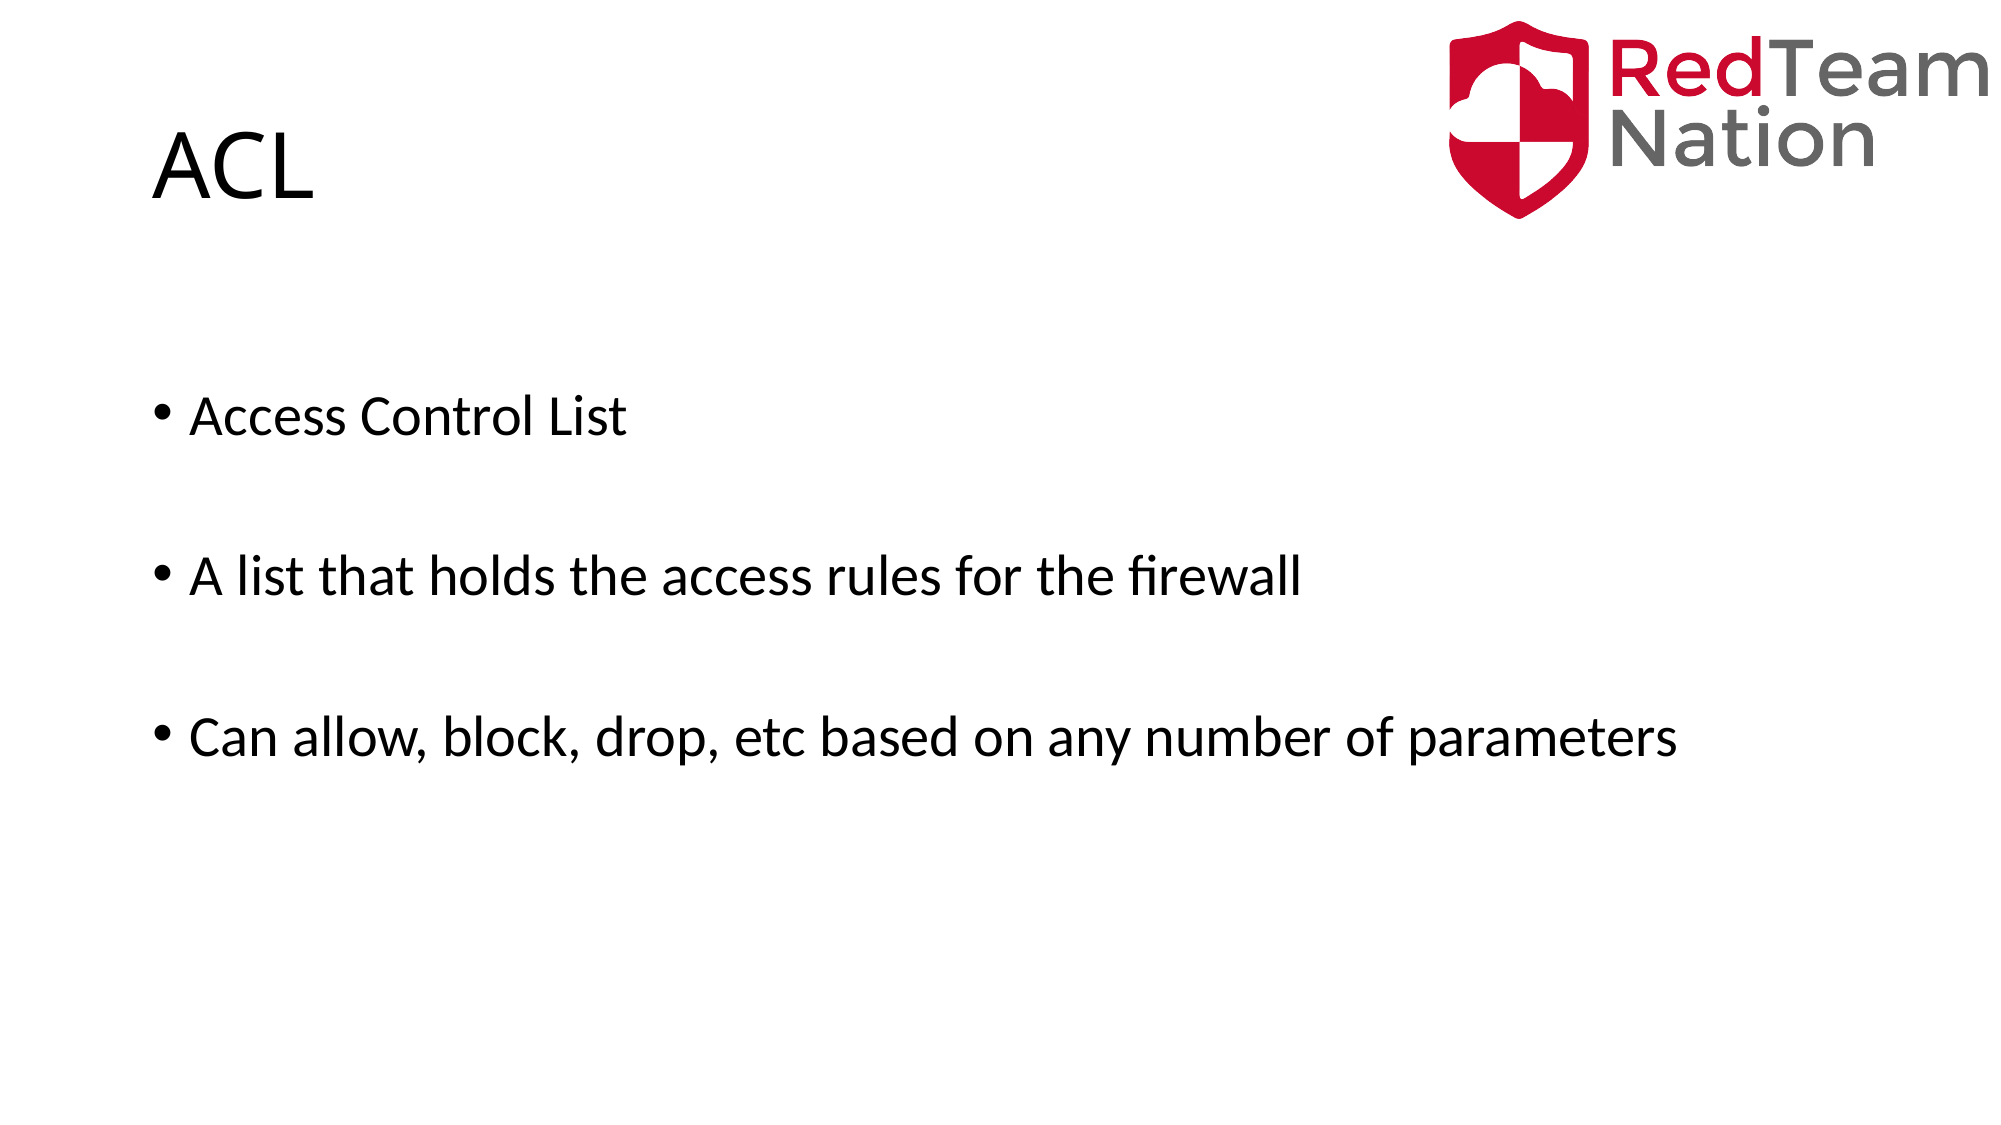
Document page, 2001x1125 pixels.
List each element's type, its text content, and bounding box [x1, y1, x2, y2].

picture [1449, 21, 1988, 220]
list Access Control List A list that holds the access rules for the firewall Can allow, block, drop, etc based on any number of parameters [137, 299, 1863, 1014]
title ACL [137, 59, 1863, 278]
